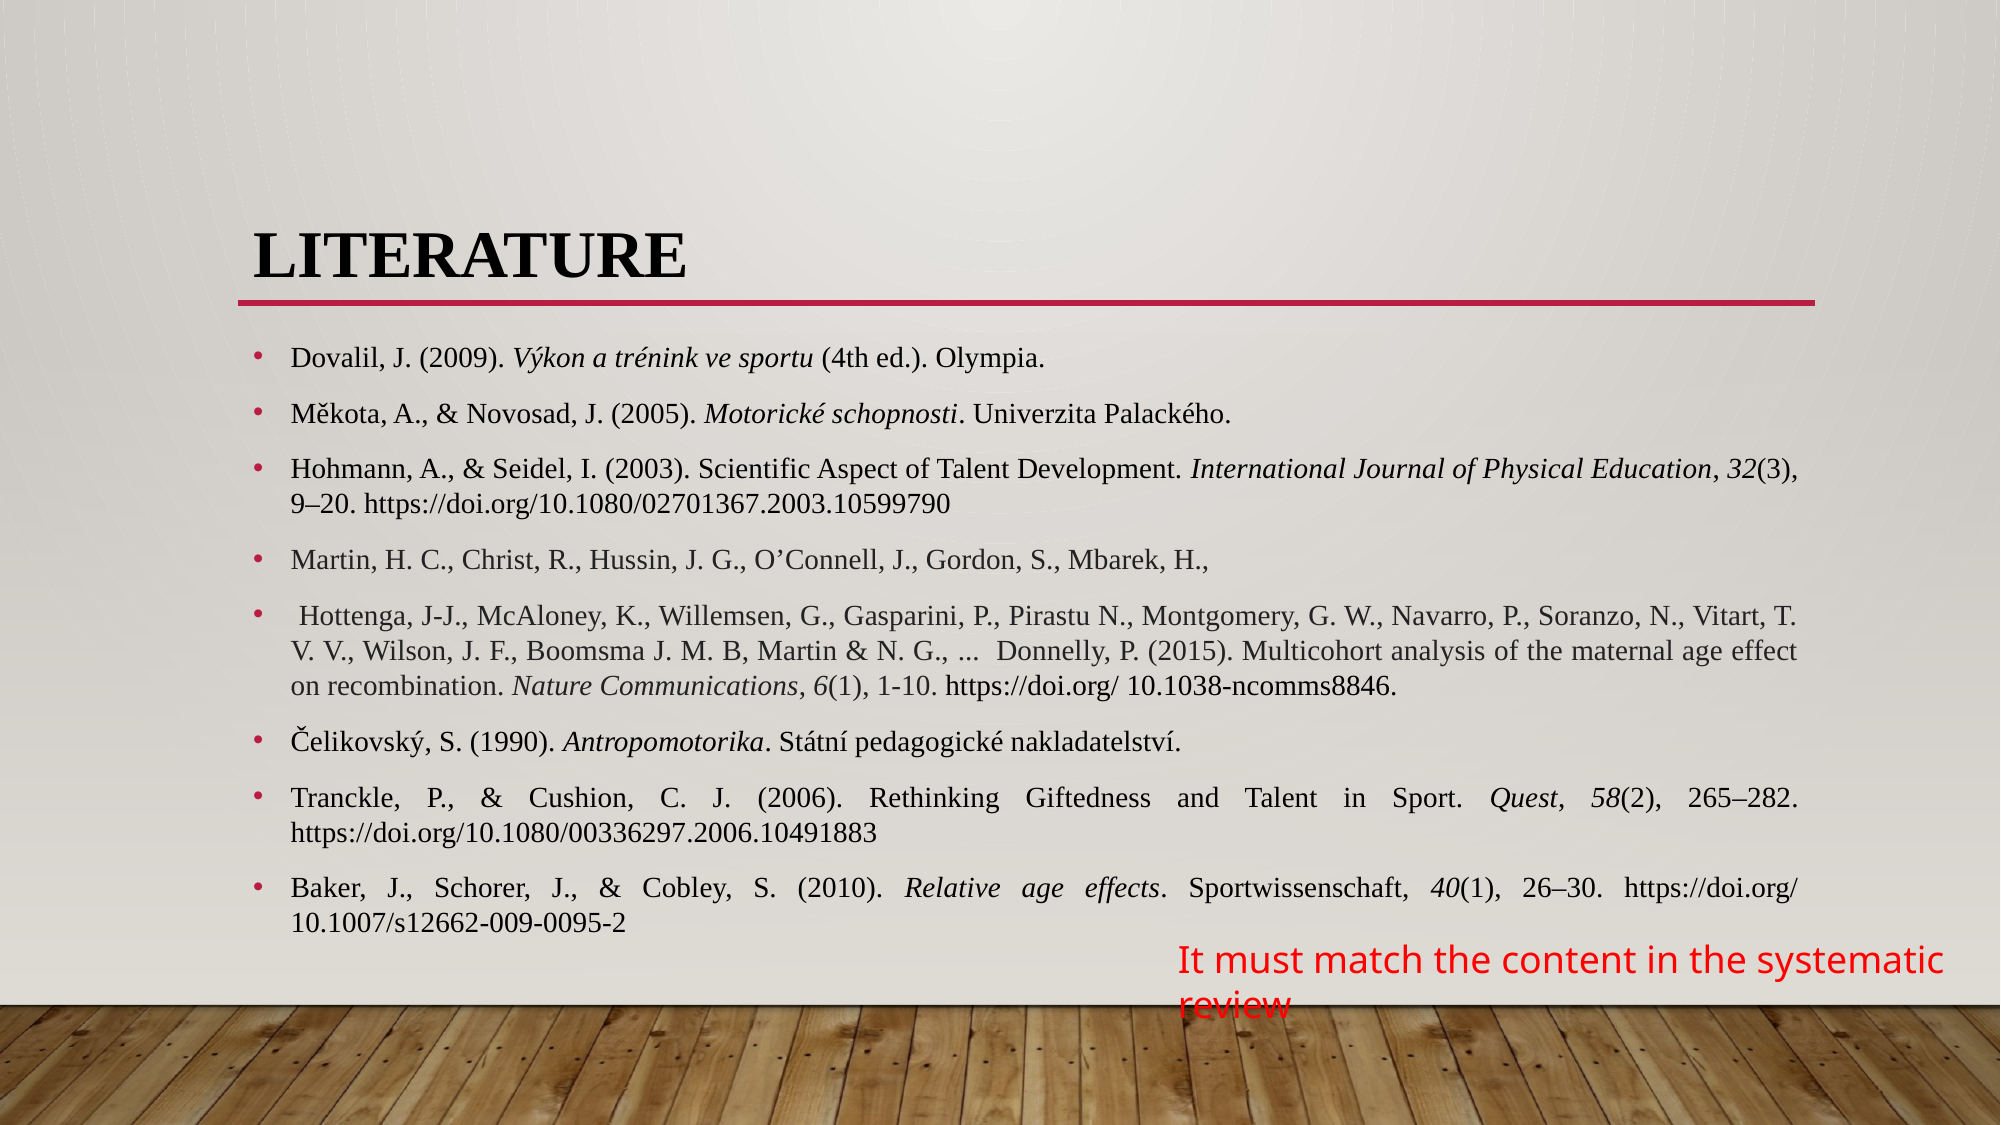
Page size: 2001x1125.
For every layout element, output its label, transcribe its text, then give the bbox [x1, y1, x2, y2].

title Literature [238, 212, 1814, 302]
text_box It must match the content in the systematic review [1163, 928, 1995, 1034]
list Dovalil, J. (2009). Výkon a trénink ve sportu (4th ed.). Olympia. Měkota, A., & Novosad, J. (2005). Motorické schopnosti. Univerzita Palackého. Hohmann, A., & Seidel, I. (2003). Scientific Aspect of Talent Development. International Journal of Physical Education, 32(3), 9–20. https://doi.org/10.1080/02701367.2003.10599790 Martin, H. C., Christ, R., Hussin, J. G., O’Connell, J., Gordon, S., Mbarek, H., Hottenga, J-J., McAloney, K., Willemsen, G., Gasparini, P., Pirastu N., Montgomery, G. W., Navarro, P., Soranzo, N., Vitart, T. V. V., Wilson, J. F., Boomsma J. M. B, Martin & N. G., ... Donnelly, P. (2015). Multicohort analysis of the maternal age effect on recombination. Nature Communications, 6(1), 1-10. https://doi.org/ 10.1038-ncomms8846. Čelikovský, S. (1990). Antropomotorika. Státní pedagogické nakladatelství. Tranckle, P., & Cushion, C. J. (2006). Rethinking Giftedness and Talent in Sport. Quest, 58(2), 265–282. https://doi.org/10.1080/00336297.2006.10491883 Baker, J., Schorer, J., & Cobley, S. (2010). Relative age effects. Sportwissenschaft, 40(1), 26–30. https://doi.org/ 10.1007/s12662-009-0095-2 [238, 330, 1814, 957]
picture [0, 1005, 2000, 1125]
